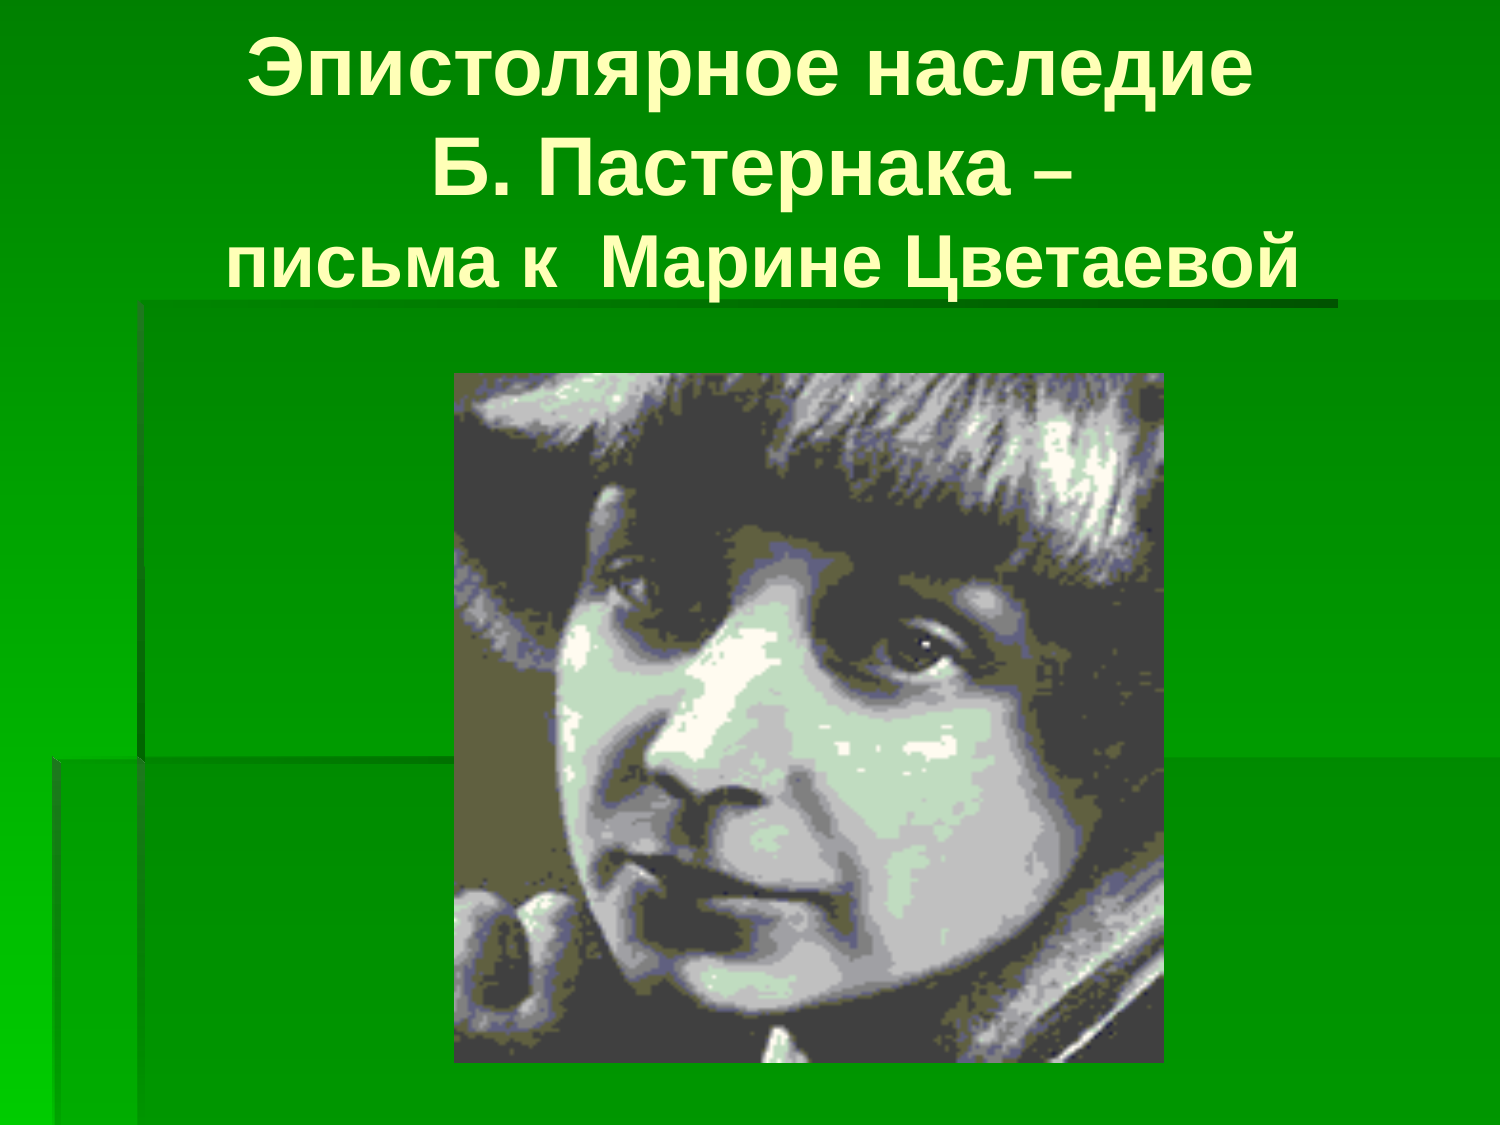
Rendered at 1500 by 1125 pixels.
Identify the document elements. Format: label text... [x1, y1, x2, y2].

title Эпистолярное наследие Б. Пастернака – письма к Марине Цветаевой [74, 39, 1451, 276]
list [454, 373, 1164, 1064]
